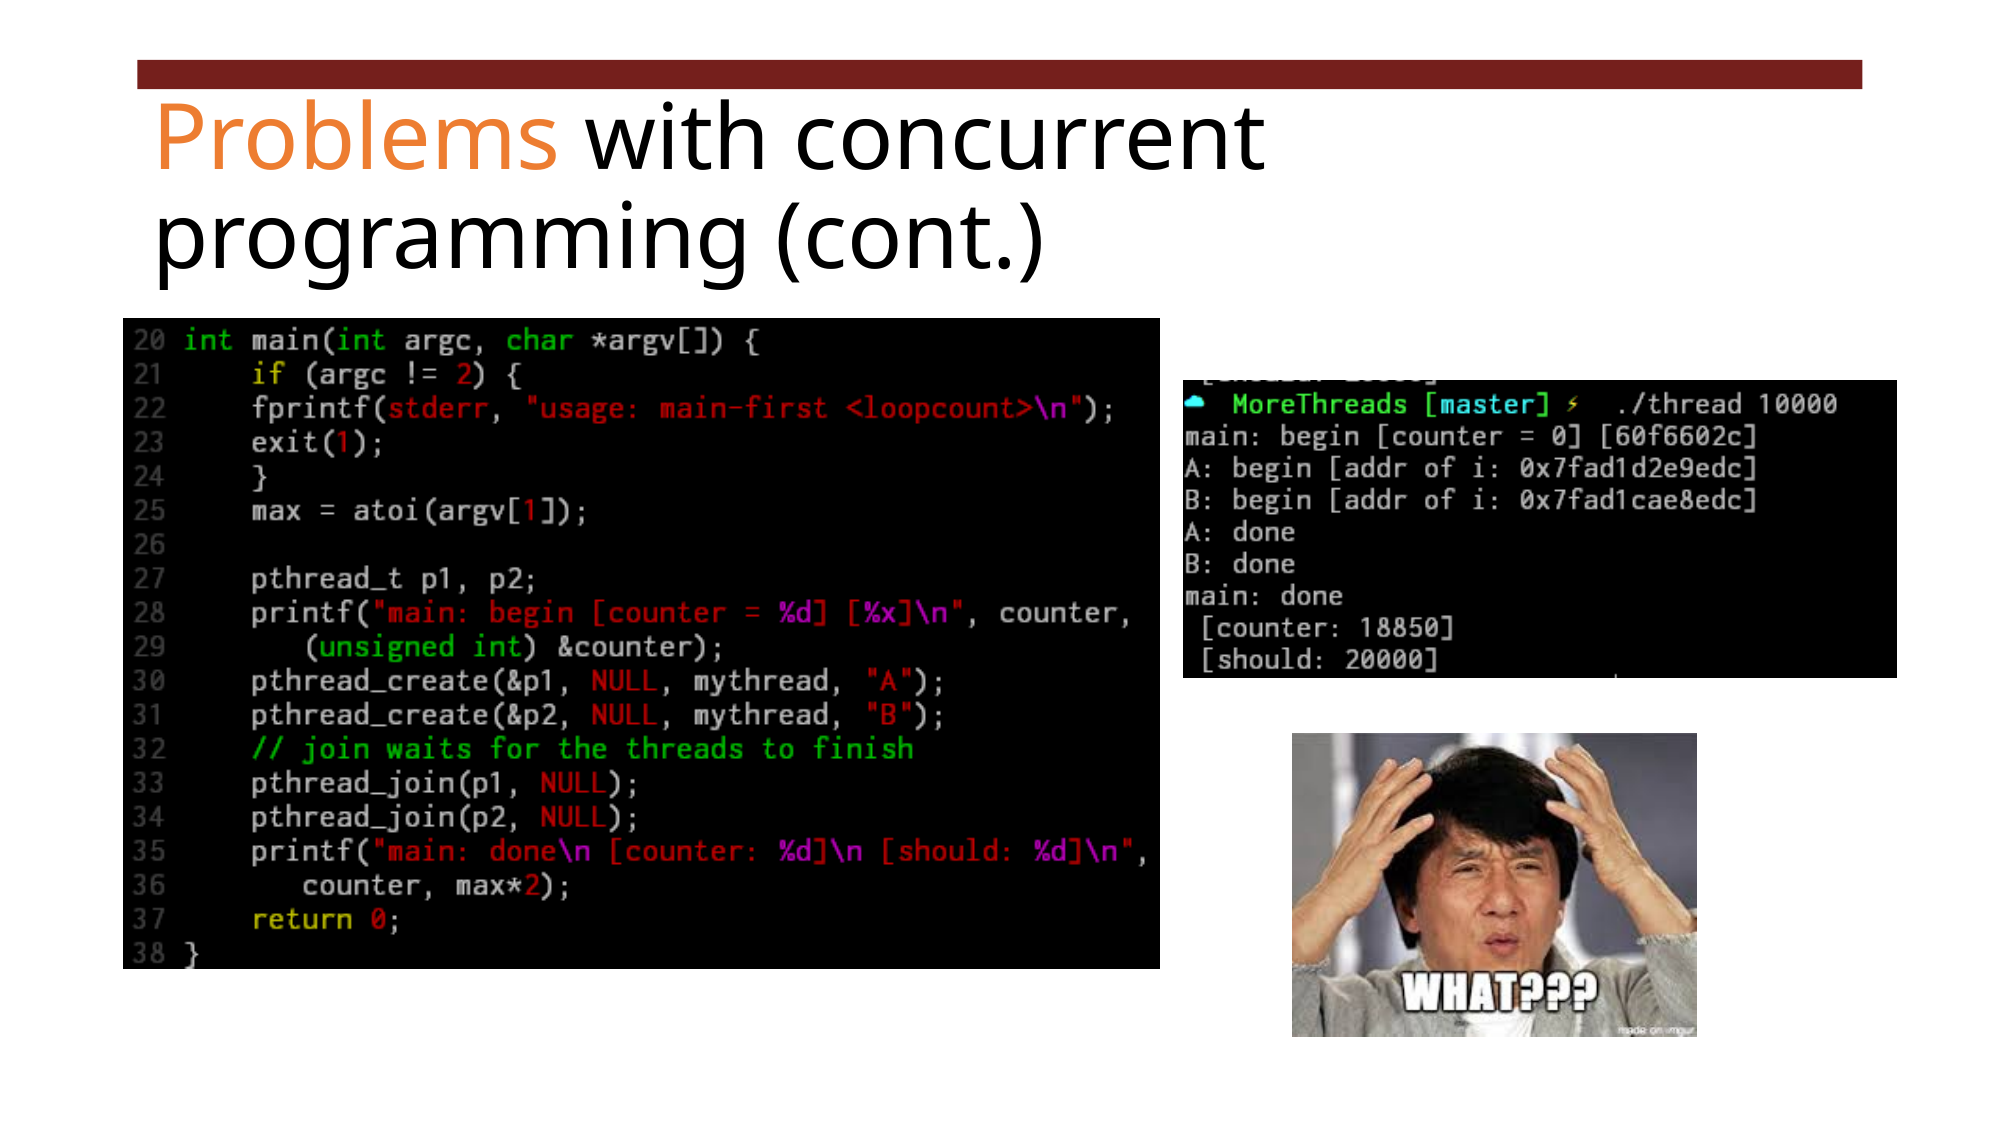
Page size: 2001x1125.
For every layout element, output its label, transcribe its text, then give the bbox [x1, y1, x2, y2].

picture [1183, 380, 1897, 678]
title Problems with concurrent programming (cont.) [137, 80, 1863, 299]
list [123, 318, 1160, 969]
picture [1292, 733, 1697, 1037]
